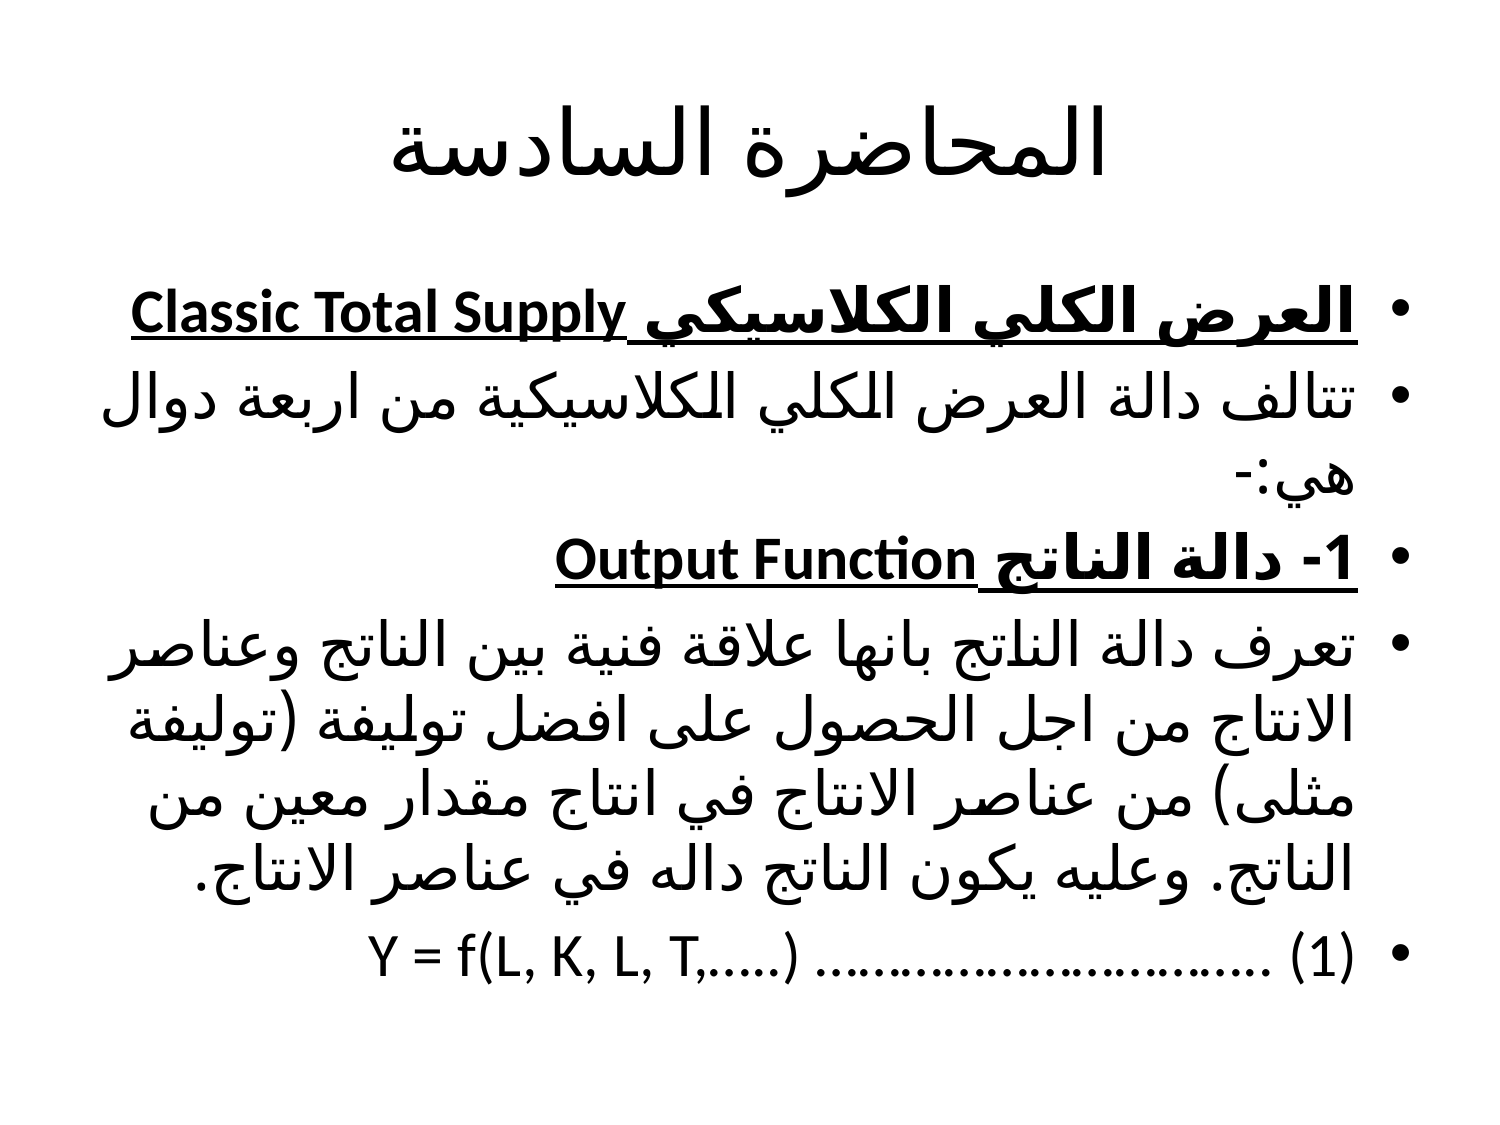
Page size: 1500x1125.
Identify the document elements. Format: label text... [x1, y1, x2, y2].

title المحاضرة السادسة [75, 45, 1425, 233]
list العرض الكلي الكلاسيكي Classic Total Supply تتالف دالة العرض الكلي الكلاسيكية من اربعة دوال هي:- 1- دالة الناتج Output Function تعرف دالة الناتج بانها علاقة فنية بين الناتج وعناصر الانتاج من اجل الحصول على افضل توليفة (توليفة مثلى) من عناصر الانتاج في انتاج مقدار معين من الناتج. وعليه يكون الناتج داله في عناصر الانتاج. Y = f(L, K, L, T,…..) ………………………….. (1) [75, 262, 1425, 1005]
